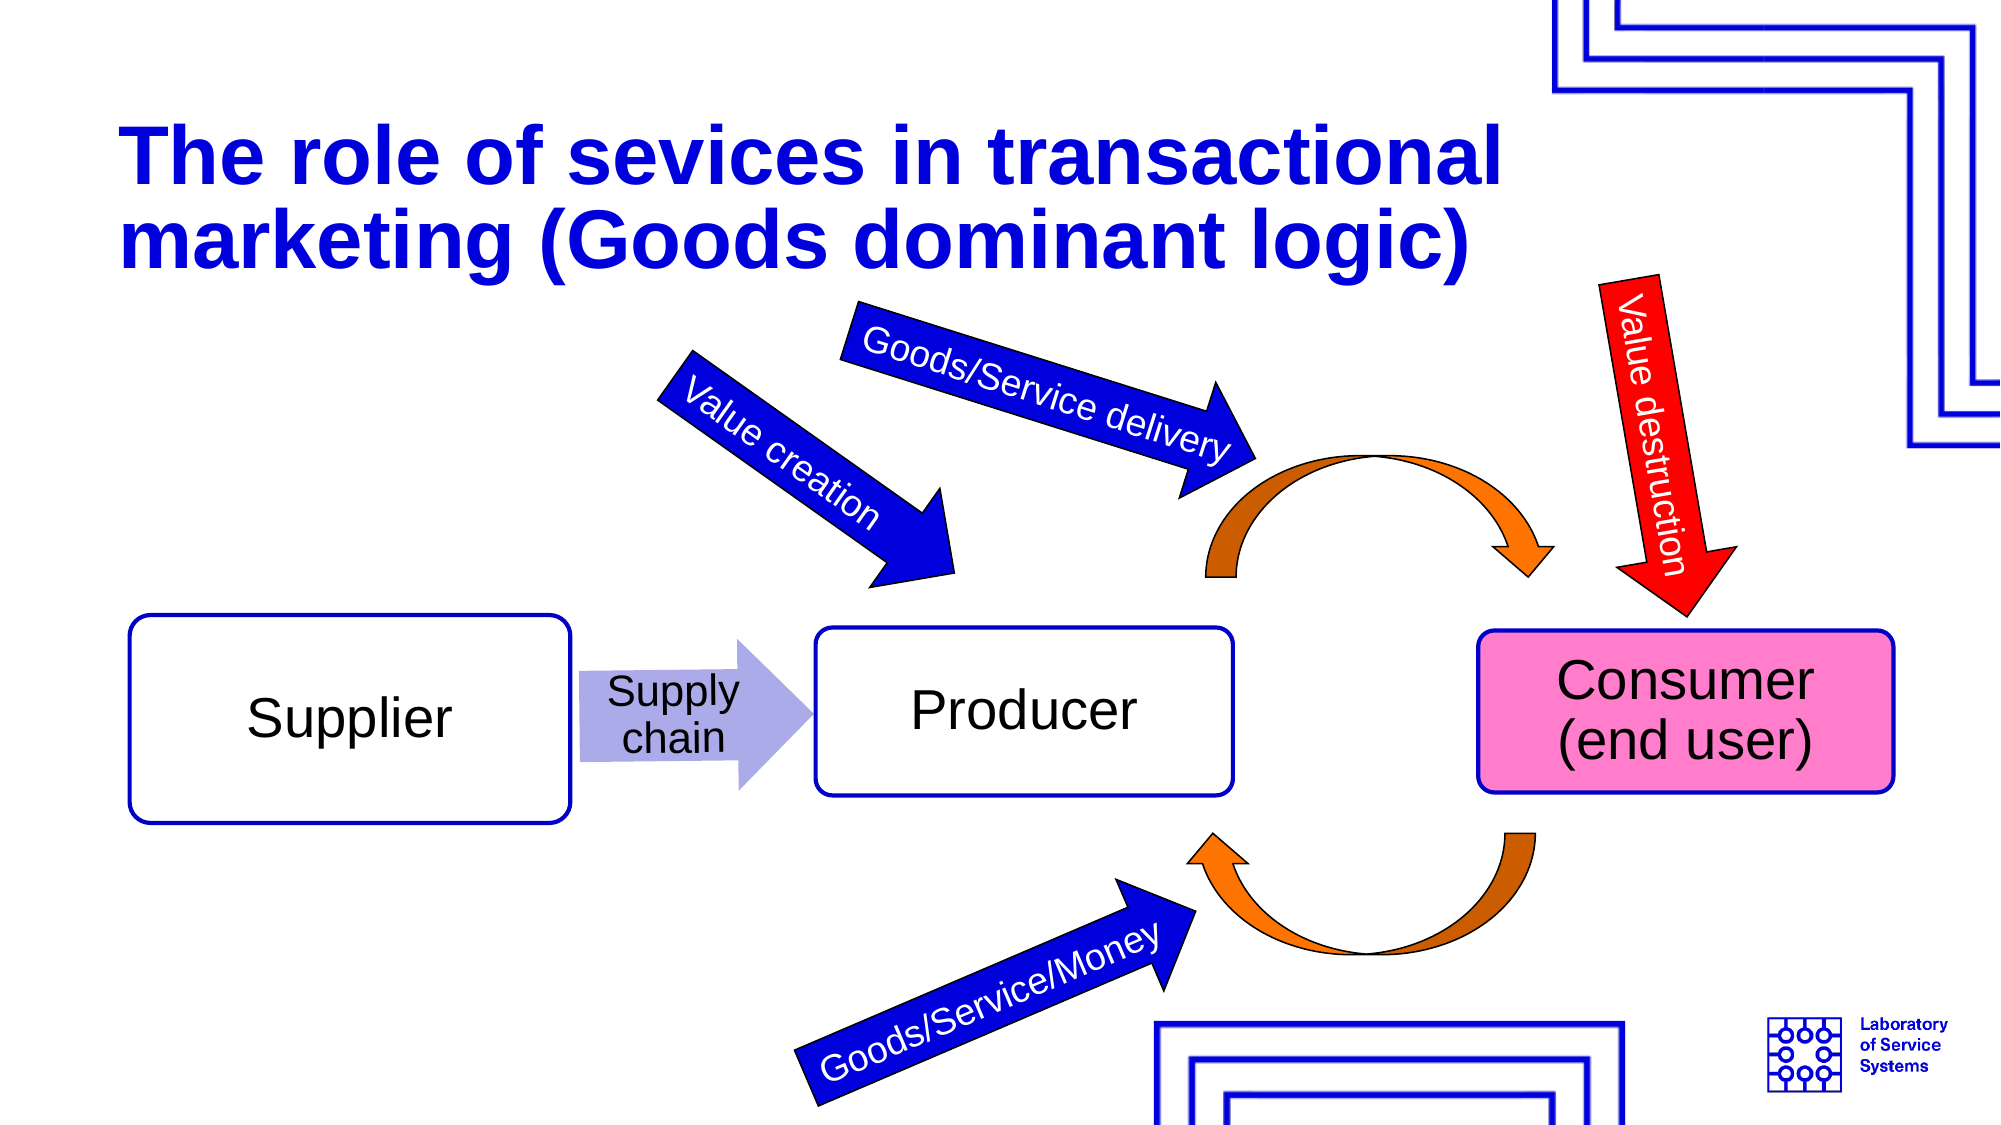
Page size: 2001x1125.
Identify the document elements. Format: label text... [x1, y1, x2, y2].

picture [1544, 0, 2001, 458]
picture [1765, 1015, 1949, 1093]
text_box Goods/Service delivery [840, 301, 1256, 499]
picture [1148, 1015, 1633, 1125]
title The role of sevices in transactional marketing (Goods dominant logic) [118, 118, 1883, 193]
text_box [1187, 834, 1536, 955]
text_box Value destruction [1599, 274, 1737, 612]
text_box Value creation [657, 350, 955, 588]
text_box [129, 614, 1894, 824]
text_box Goods/Service/Money [794, 879, 1196, 1106]
text_box [1205, 455, 1554, 578]
